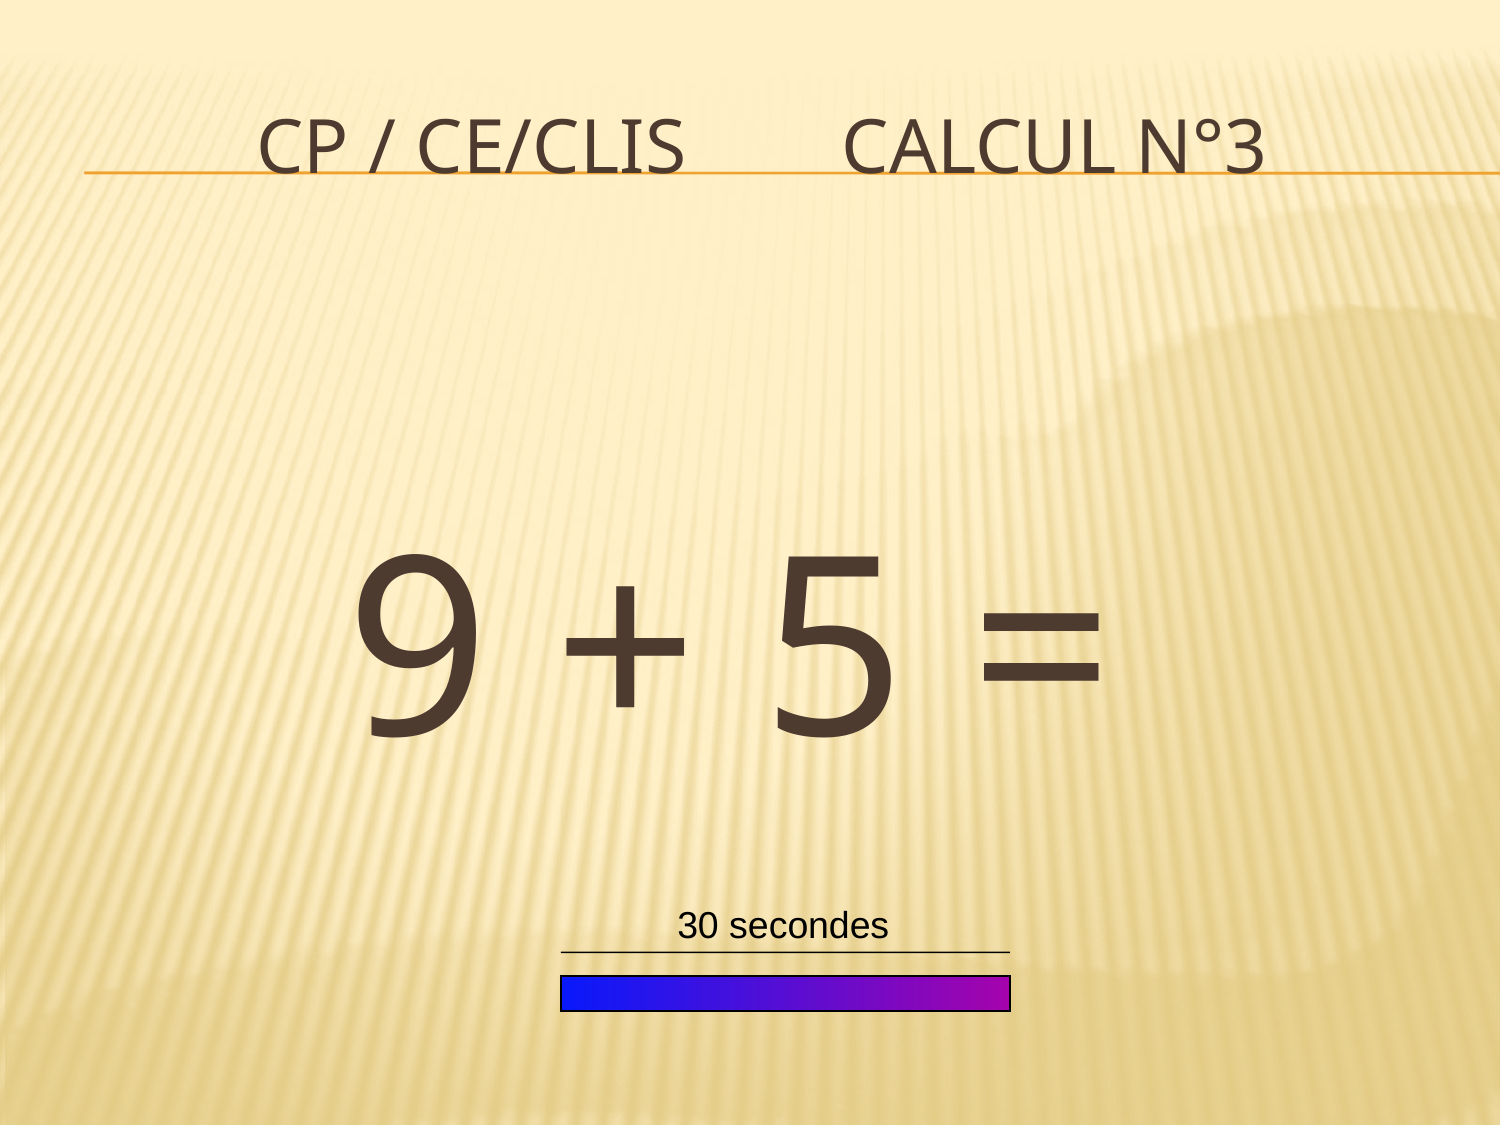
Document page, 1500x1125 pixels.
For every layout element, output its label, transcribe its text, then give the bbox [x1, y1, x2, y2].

list 9 + 5 = [50, 254, 1475, 998]
title CP / CE/CLIS Calcul n°3 [50, 75, 1475, 213]
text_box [560, 892, 1011, 954]
text_box [560, 975, 1010, 1012]
